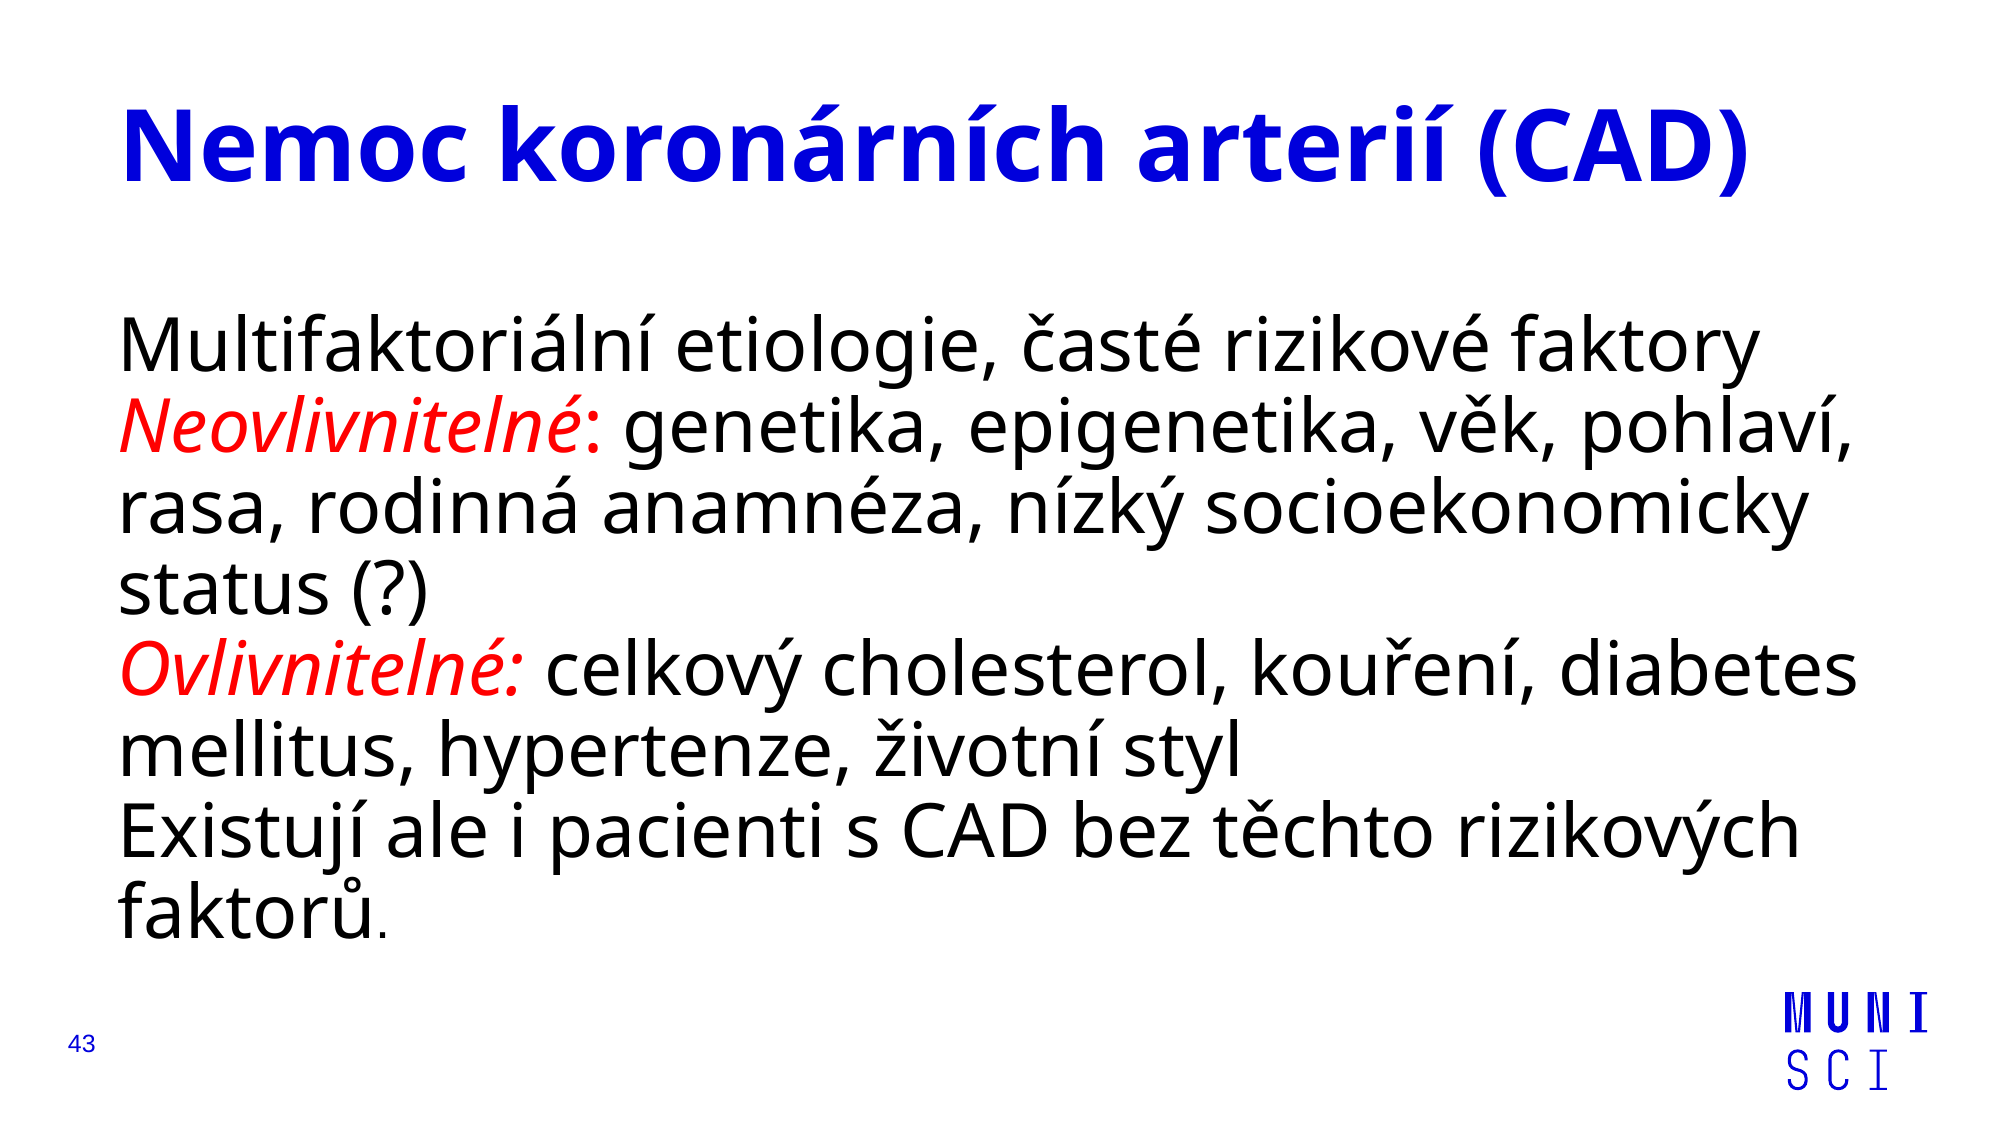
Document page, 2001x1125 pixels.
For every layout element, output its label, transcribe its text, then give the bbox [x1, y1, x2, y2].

list Multifaktoriální etiologie, časté rizikové faktory Neovlivnitelné: genetika, epigenetika, věk, pohlaví, rasa, rodinná anamnéza, nízký socioekonomicky status (?) Ovlivnitelné: celkový cholesterol, kouření, diabetes mellitus, hypertenze, životní styl Existují ale i pacienti s CAD bez těchto rizikových faktorů. [117, 307, 1882, 957]
title Nemoc koronárních arterií (CAD) [118, 118, 1883, 193]
slide_number 43 [67, 1021, 110, 1063]
